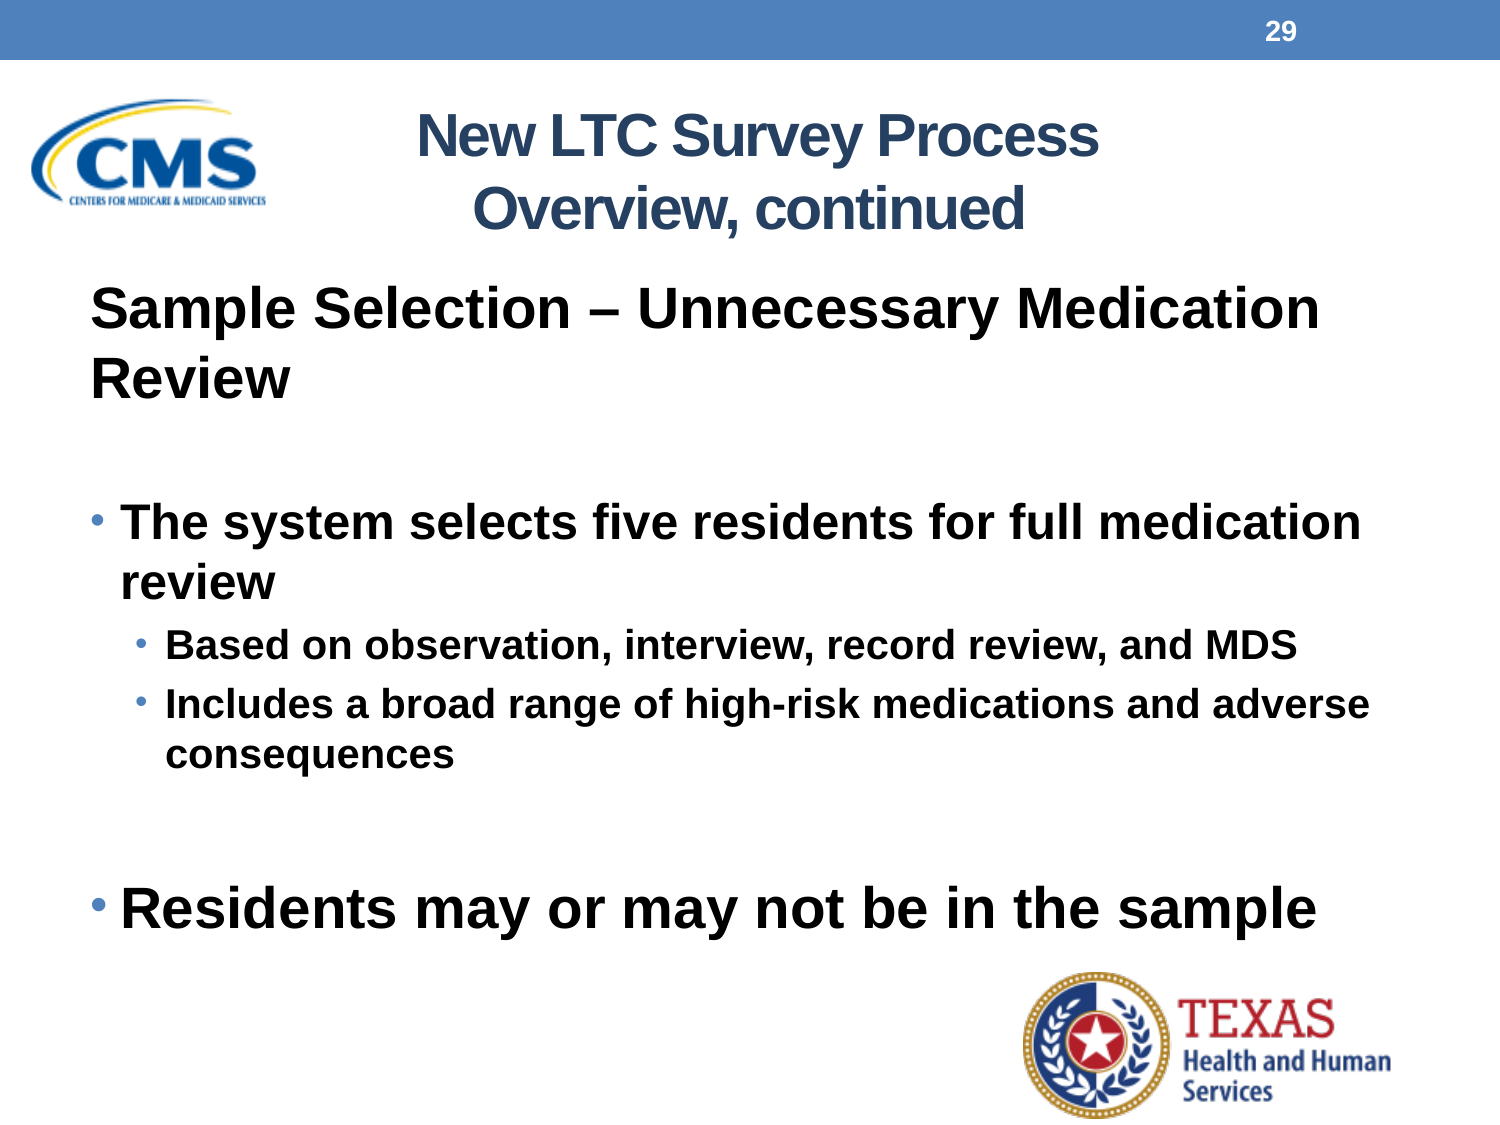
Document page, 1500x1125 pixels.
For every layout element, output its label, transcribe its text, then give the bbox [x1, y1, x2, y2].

picture [24, 87, 326, 226]
slide_number 29 [1250, 3, 1425, 57]
list Sample Selection – Unnecessary Medication Review The system selects five residents for full medication review Based on observation, interview, record review, and MDS Includes a broad range of high-risk medications and adverse consequences Residents may or may not be in the sample [75, 262, 1425, 1063]
title New LTC Survey Process Overview, continued [75, 87, 1425, 250]
picture [1023, 971, 1426, 1120]
